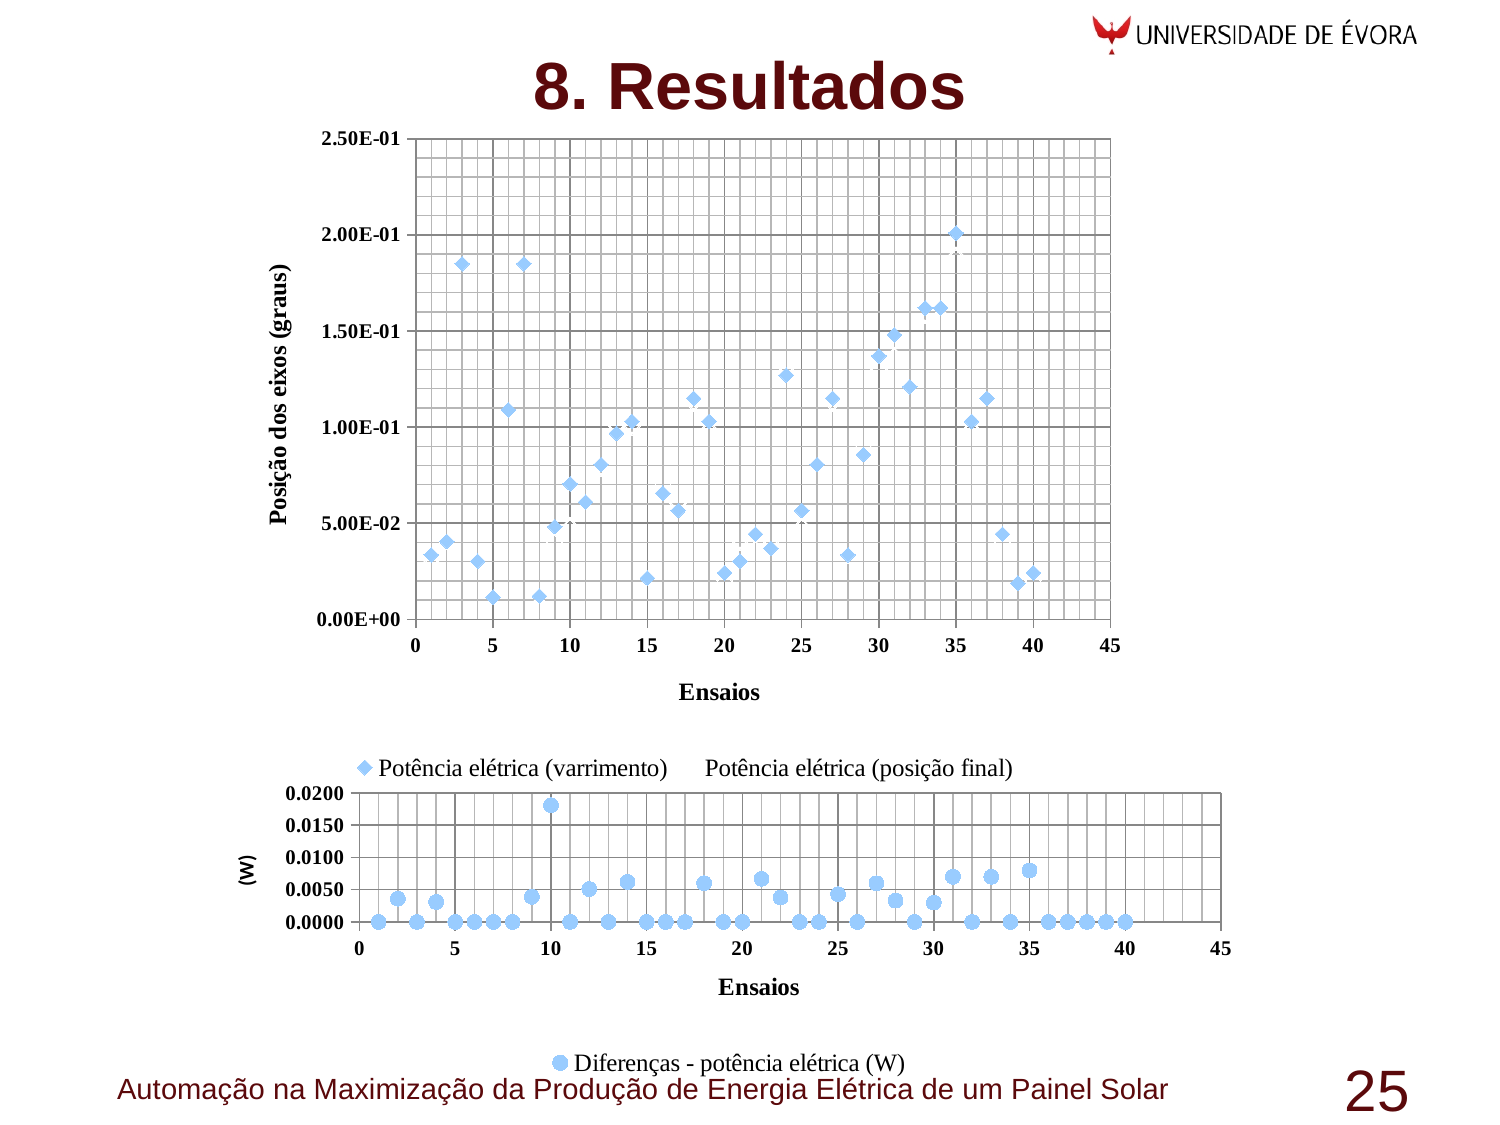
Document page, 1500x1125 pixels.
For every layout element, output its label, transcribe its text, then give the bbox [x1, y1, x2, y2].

slide_number 25 [1188, 1057, 1425, 1118]
footer Automação na Maximização da Produção de Energia Elétrica de um Painel Solar [100, 1057, 1188, 1118]
title 8. Resultados [75, 19, 1425, 147]
chart [204, 113, 1254, 1083]
picture [1092, 14, 1417, 55]
